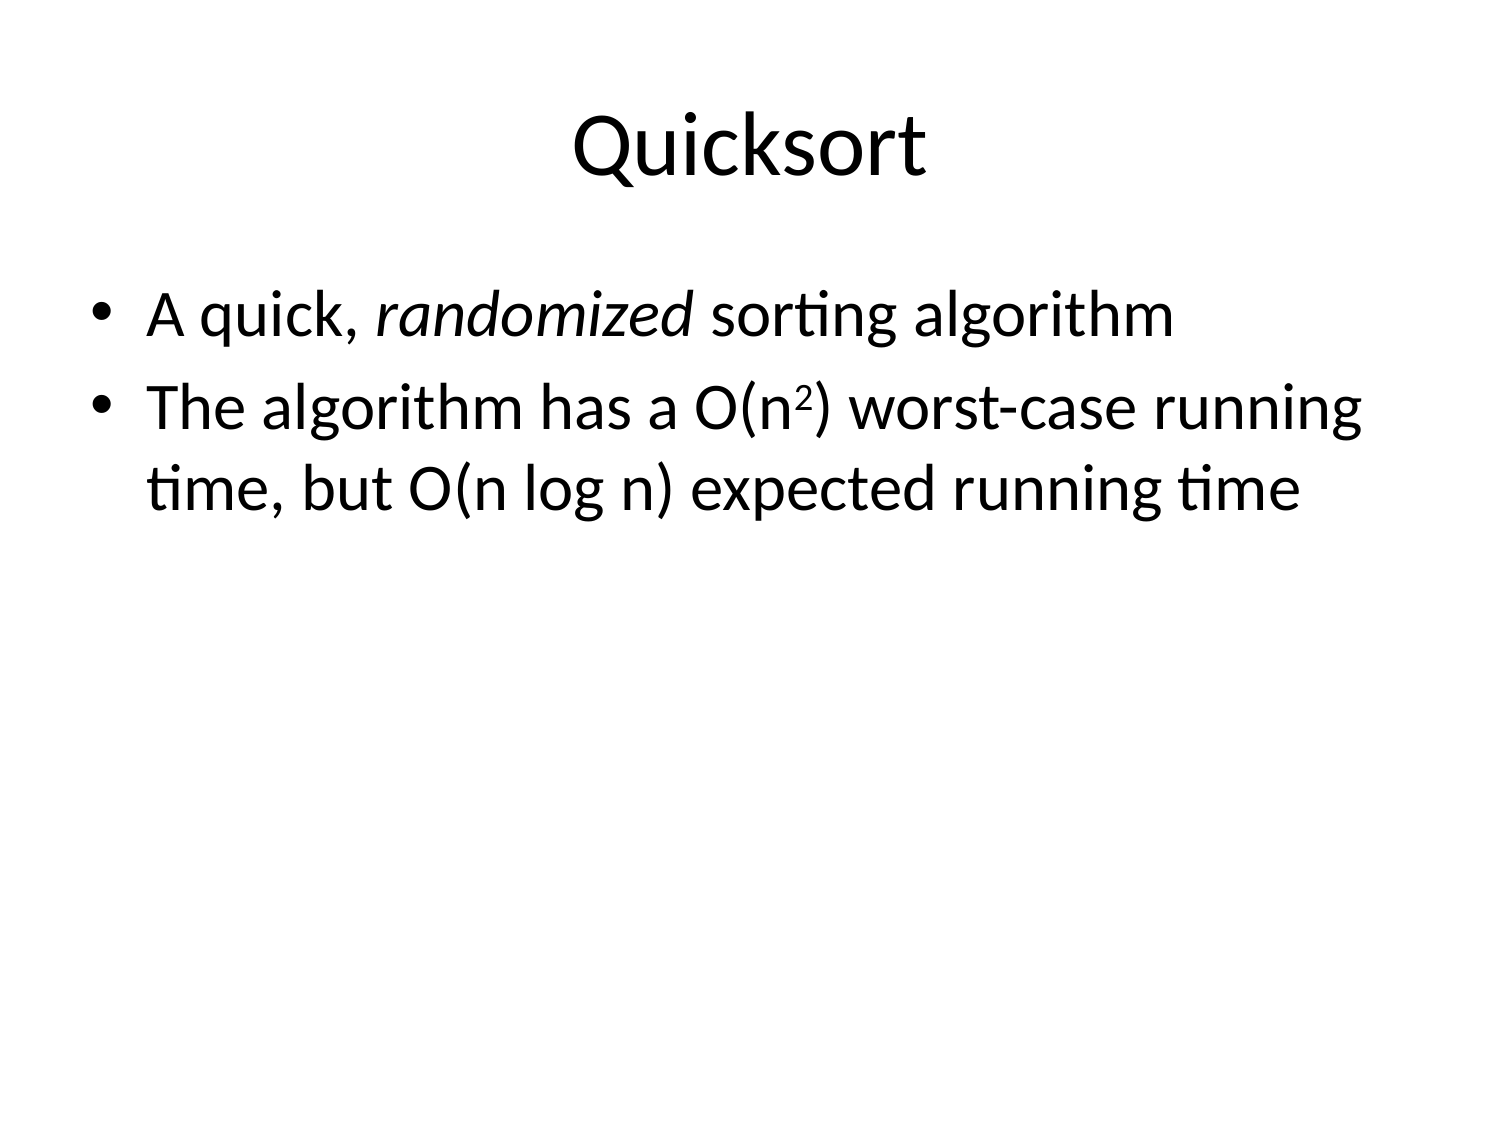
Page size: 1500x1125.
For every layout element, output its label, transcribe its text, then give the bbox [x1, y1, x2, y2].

list A quick, randomized sorting algorithm The algorithm has a O(n2) worst-case running time, but O(n log n) expected running time [75, 262, 1425, 1005]
title Quicksort [75, 45, 1425, 233]
